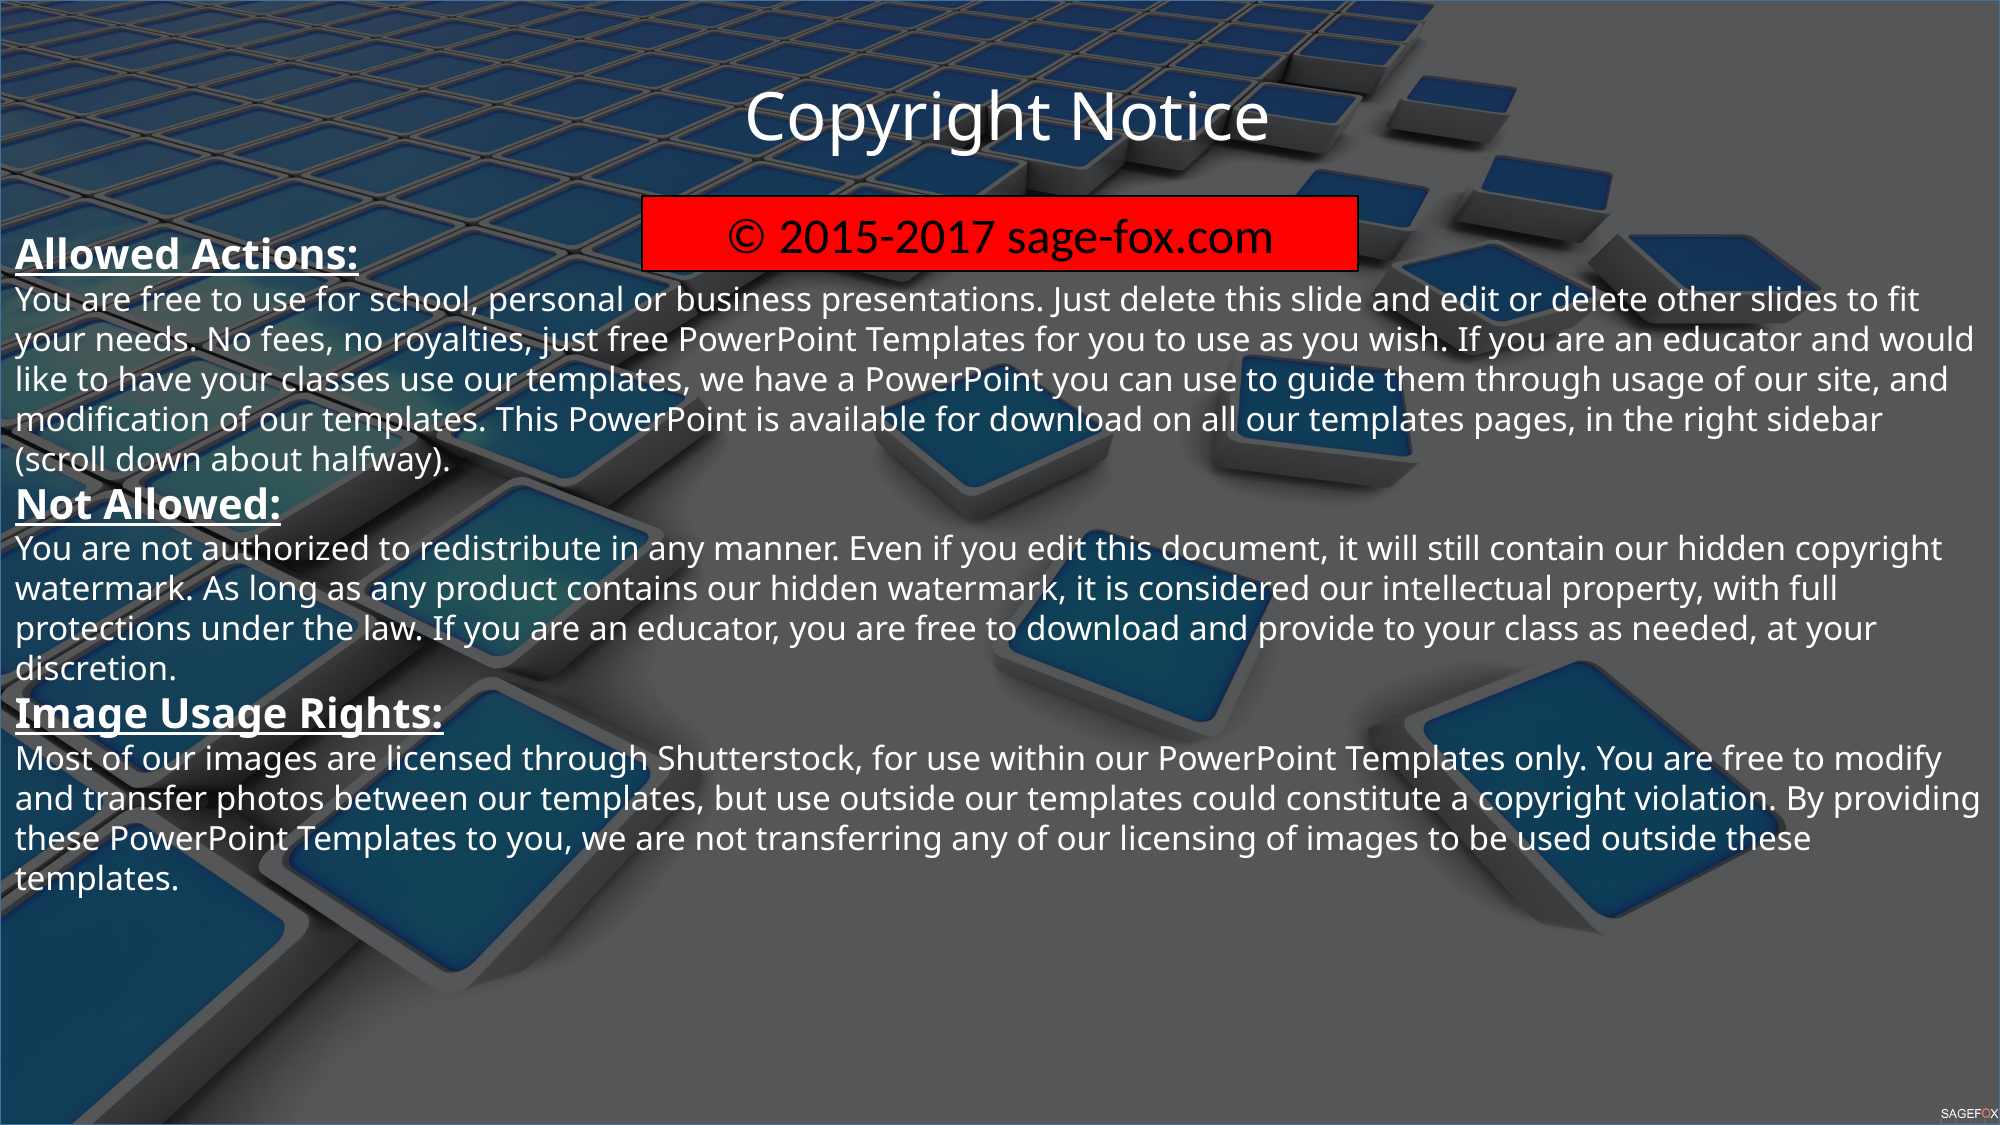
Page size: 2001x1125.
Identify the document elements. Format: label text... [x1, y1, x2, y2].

text_box Allowed Actions: You are free to use for school, personal or business presentations. Just delete this slide and edit or delete other slides to fit your needs. No fees, no royalties, just free PowerPoint Templates for you to use as you wish. If you are an educator and would like to have your classes use our templates, we have a PowerPoint you can use to guide them through usage of our site, and modification of our templates. This PowerPoint is available for download on all our templates pages, in the right sidebar (scroll down about halfway). Not Allowed: You are not authorized to redistribute in any manner. Even if you edit this document, it will still contain our hidden copyright watermark. As long as any product contains our hidden watermark, it is considered our intellectual property, with full protections under the law. If you are an educator, you are free to download and provide to your class as needed, at your discretion. Image Usage Rights: Most of our images are licensed through Shutterstock, for use within our PowerPoint Templates only. You are free to modify and transfer photos between our templates, but use outside our templates could constitute a copyright violation. By providing these PowerPoint Templates to you, we are not transferring any of our licensing of images to be used outside these templates. [0, 0, 2000, 1125]
title Copyright Notice [493, 60, 1524, 178]
text_box © 2015-2017 sage-fox.com [641, 196, 1358, 272]
